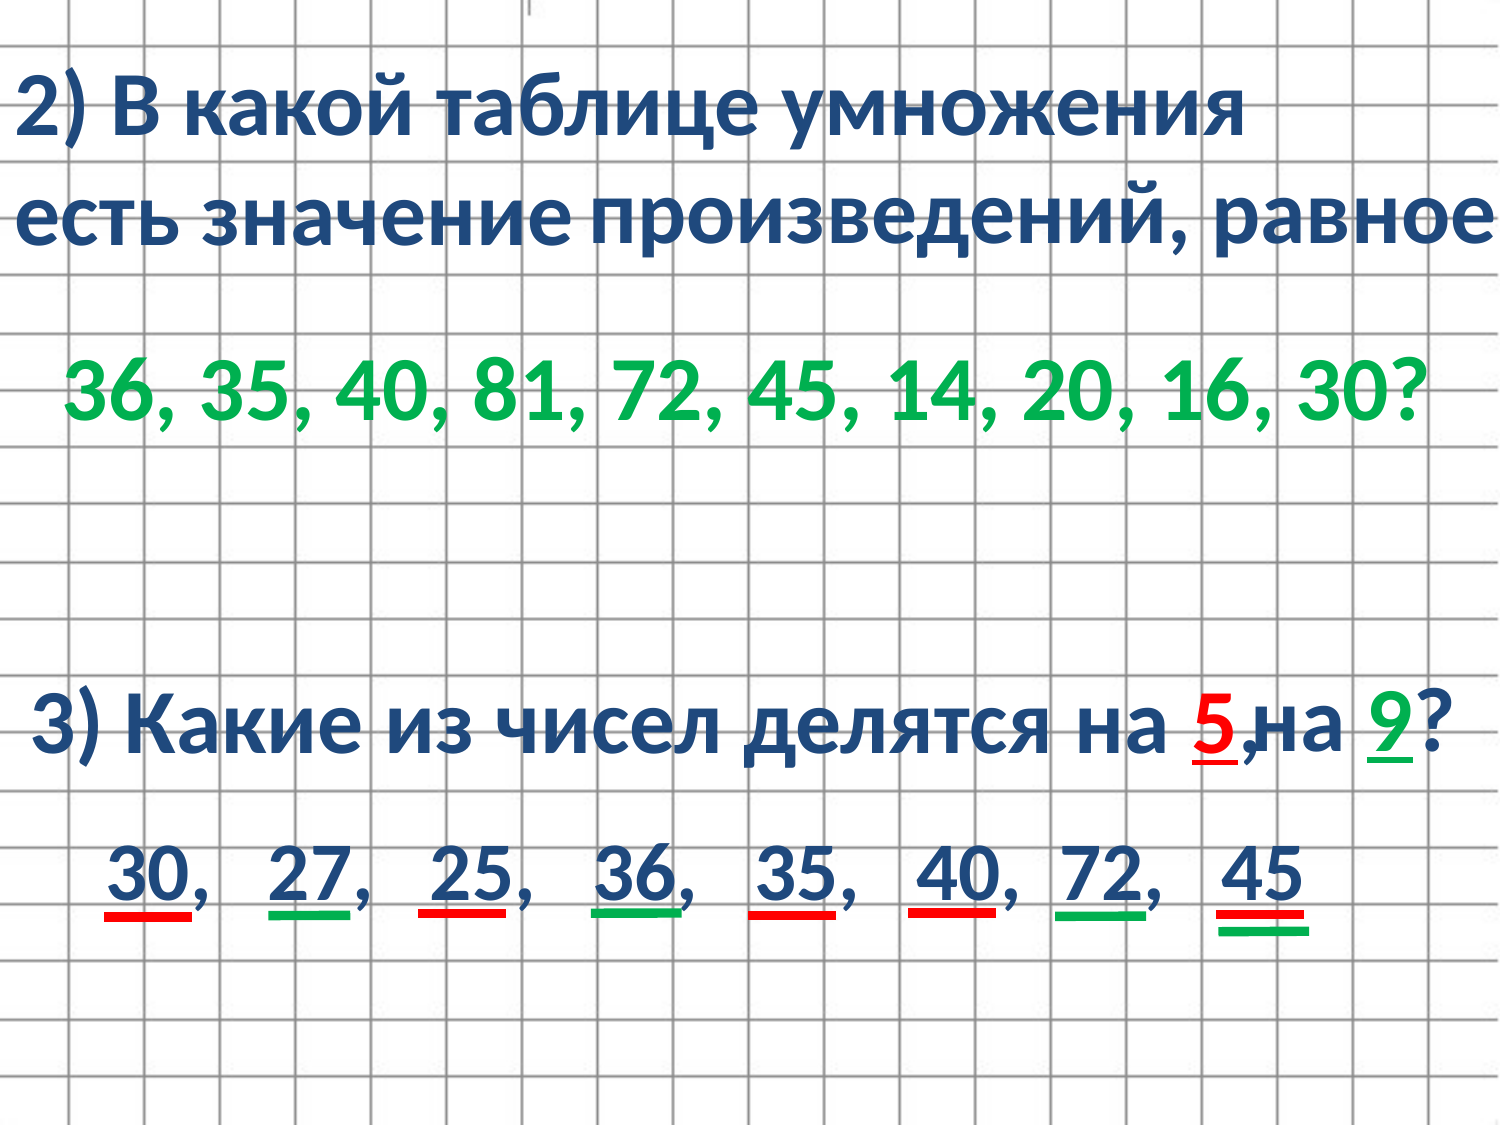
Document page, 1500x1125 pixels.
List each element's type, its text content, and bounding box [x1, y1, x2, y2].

text_box 3) Какие из чисел делятся на 5, [14, 654, 1277, 780]
table_cell [0, 0, 1500, 144]
text_box произведений, равное [573, 144, 1500, 270]
table_cell [0, 270, 1500, 1125]
text_box 36, 35, 40, 81, 72, 45, 14, 20, 16, 30? [46, 321, 1450, 447]
text_box на 9? [1236, 652, 1471, 777]
text_box 30, 27, 25, 36, 35, 40, 72, 45 [91, 809, 1341, 925]
text_box 2) В какой таблице умножения есть значение [0, 36, 1442, 271]
